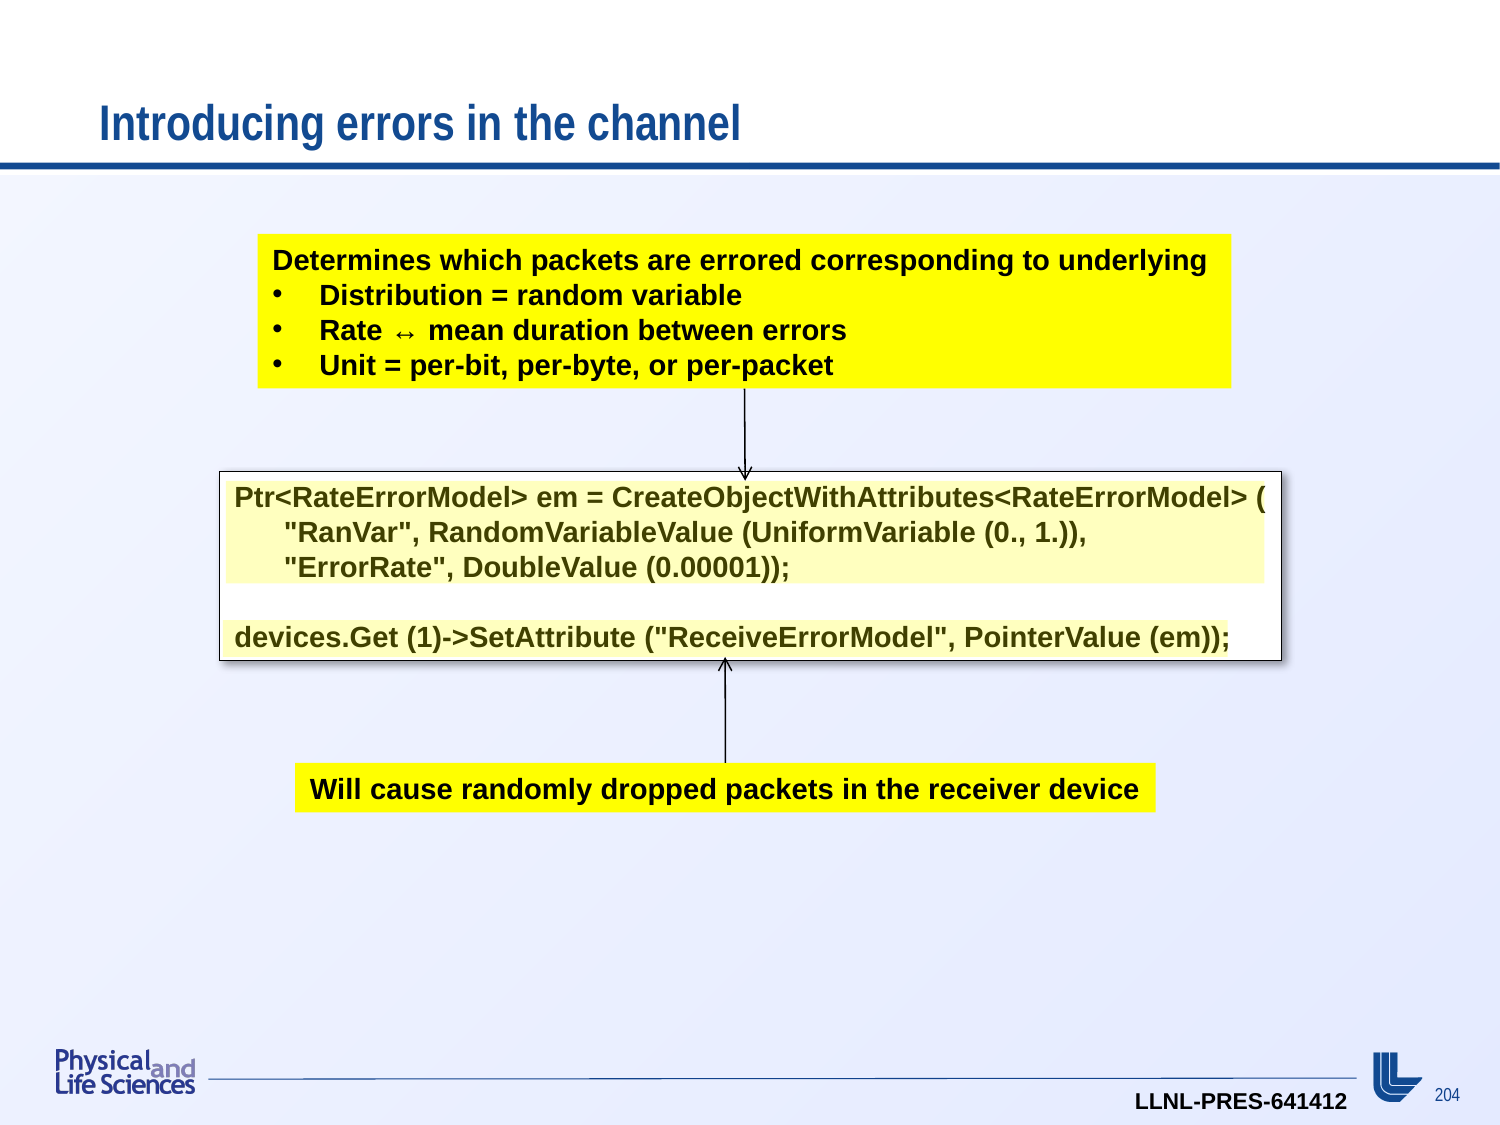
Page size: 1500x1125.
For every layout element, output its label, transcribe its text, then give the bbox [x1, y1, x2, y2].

text_box Will cause randomly dropped packets in the receiver device [295, 762, 1156, 813]
picture [56, 1049, 195, 1094]
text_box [214, 470, 1287, 664]
picture [1365, 1050, 1425, 1108]
title Introducing errors in the channel [99, 24, 1405, 159]
text_box Determines which packets are errored corresponding to underlying Distribution = random variable Rate ↔ mean duration between errors Unit = per-bit, per-byte, or per-packet [257, 233, 1232, 389]
